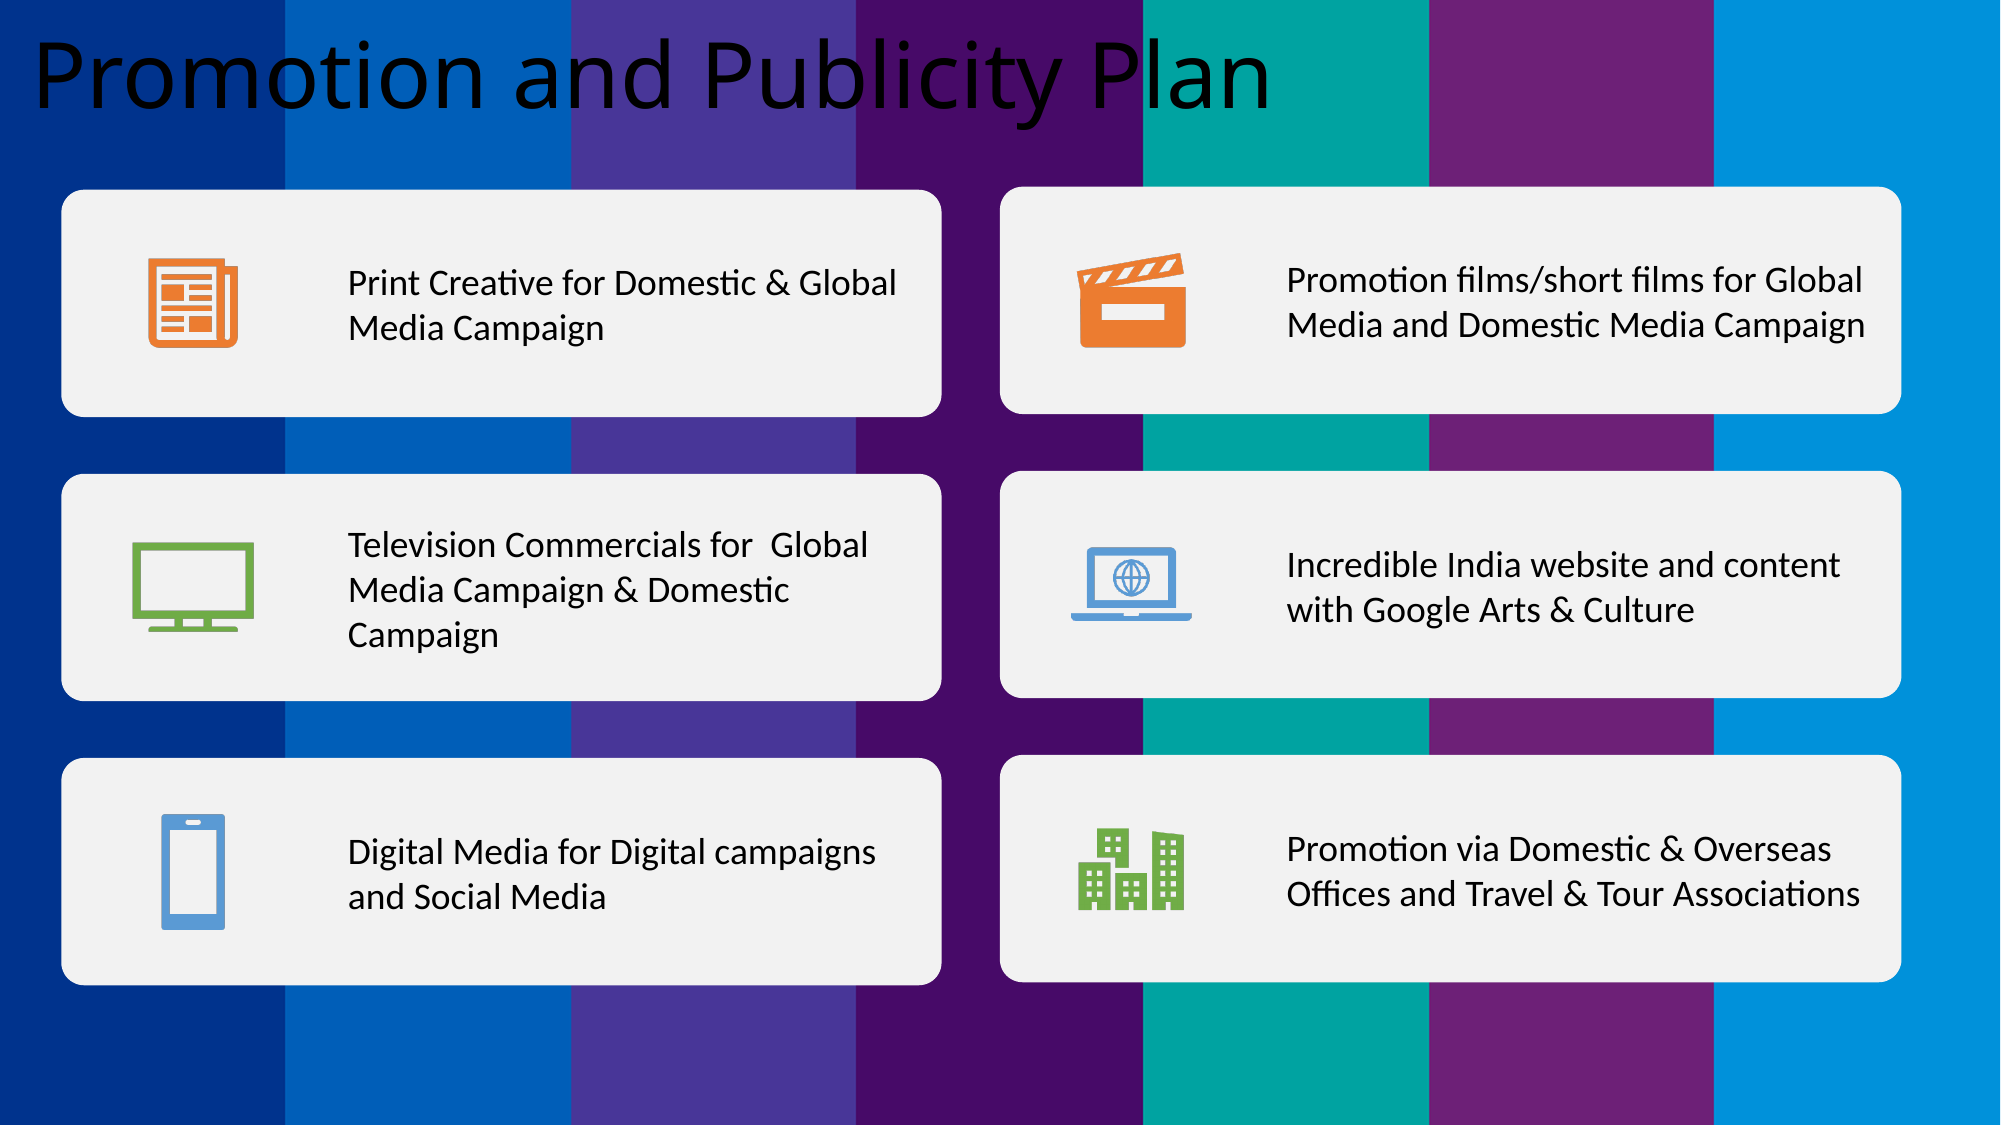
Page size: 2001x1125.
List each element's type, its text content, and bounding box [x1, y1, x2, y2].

title Promotion and Publicity Plan [16, 15, 1984, 143]
picture [0, 0, 1713, 1125]
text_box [61, 189, 942, 986]
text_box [999, 186, 1902, 983]
